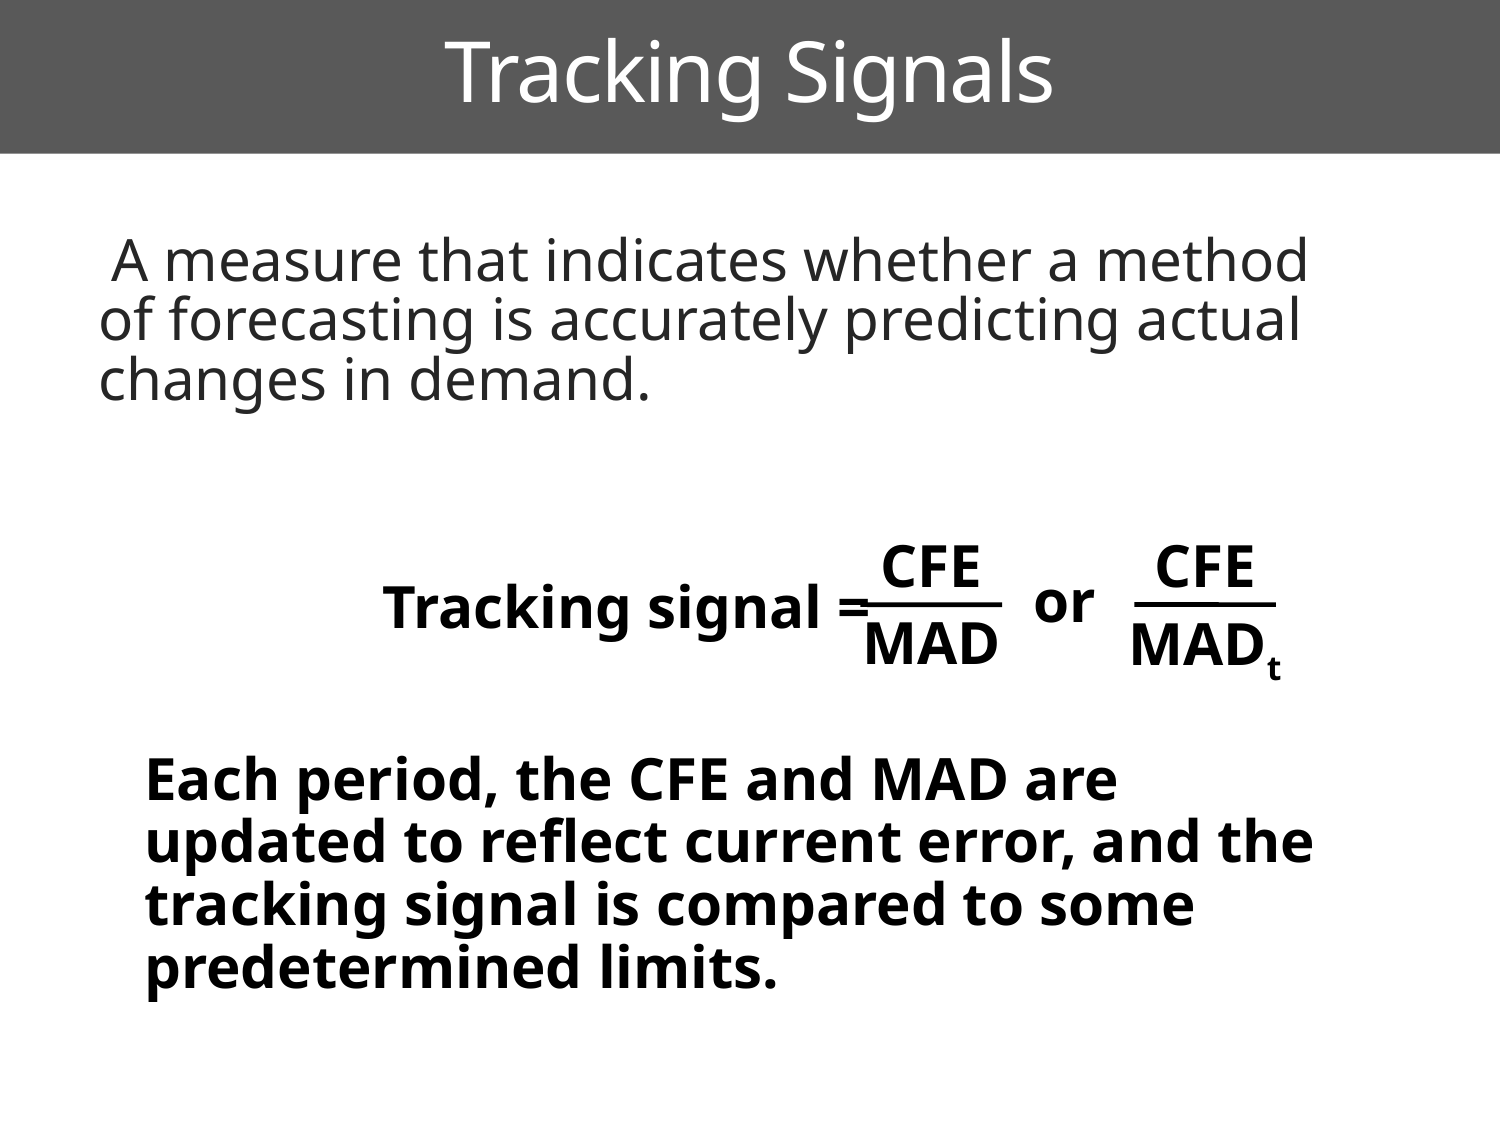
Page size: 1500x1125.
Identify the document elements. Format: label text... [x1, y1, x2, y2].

text_box or [1018, 557, 1111, 642]
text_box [411, 514, 1009, 686]
text_box CFE MADt [1113, 514, 1297, 695]
list A measure that indicates whether a method of forecasting is accurately predicting actual changes in demand. [71, 226, 1370, 500]
text_box Each period, the CFE and MAD are updated to reflect current error, and the tracking signal is compared to some predetermined limits. [129, 742, 1373, 1009]
text_box Tracking Signals [0, 0, 1500, 154]
